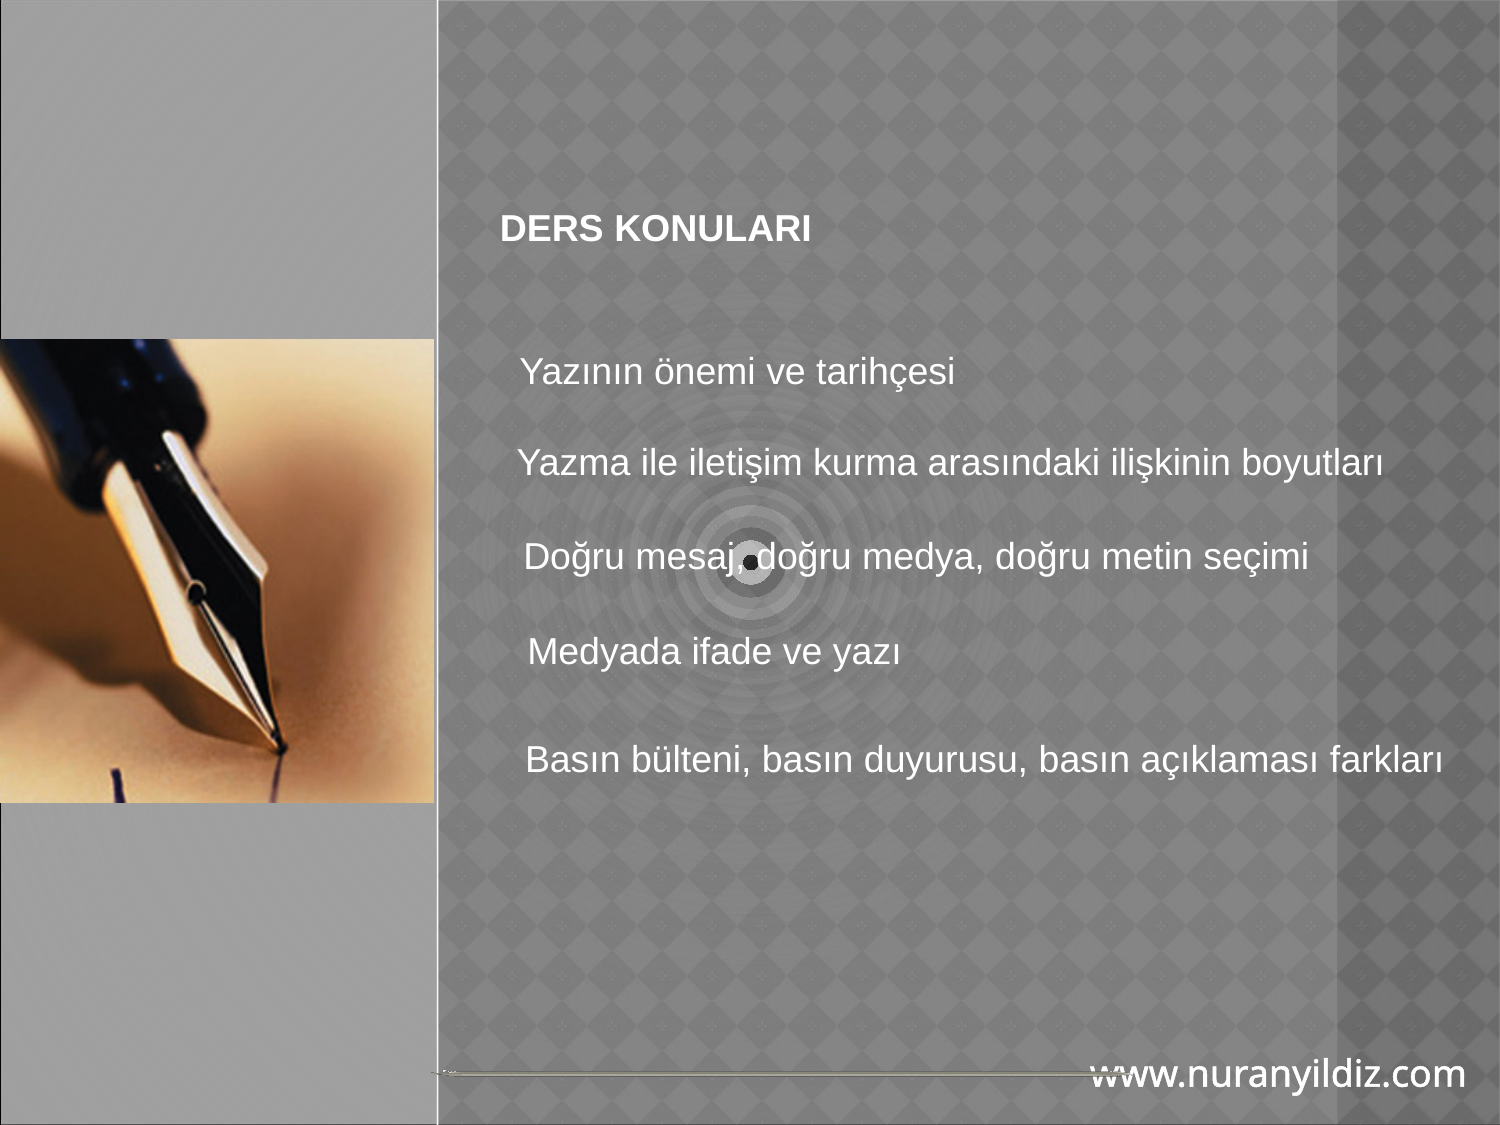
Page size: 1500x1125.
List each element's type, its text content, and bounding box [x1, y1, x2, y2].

text_box Medyada ifade ve yazı [512, 619, 917, 680]
text_box DERS KONULARI [485, 196, 1236, 256]
picture [0, 0, 1500, 1125]
text_box Yazma ile iletişim kurma arasındaki ilişkinin boyutları [501, 430, 1447, 490]
text_box Basın bülteni, basın duyurusu, basın açıklaması farkları [510, 727, 1483, 788]
text_box Doğru mesaj, doğru medya, doğru metin seçimi [508, 524, 1325, 585]
text_box Yazının önemi ve tarihçesi [504, 339, 971, 400]
